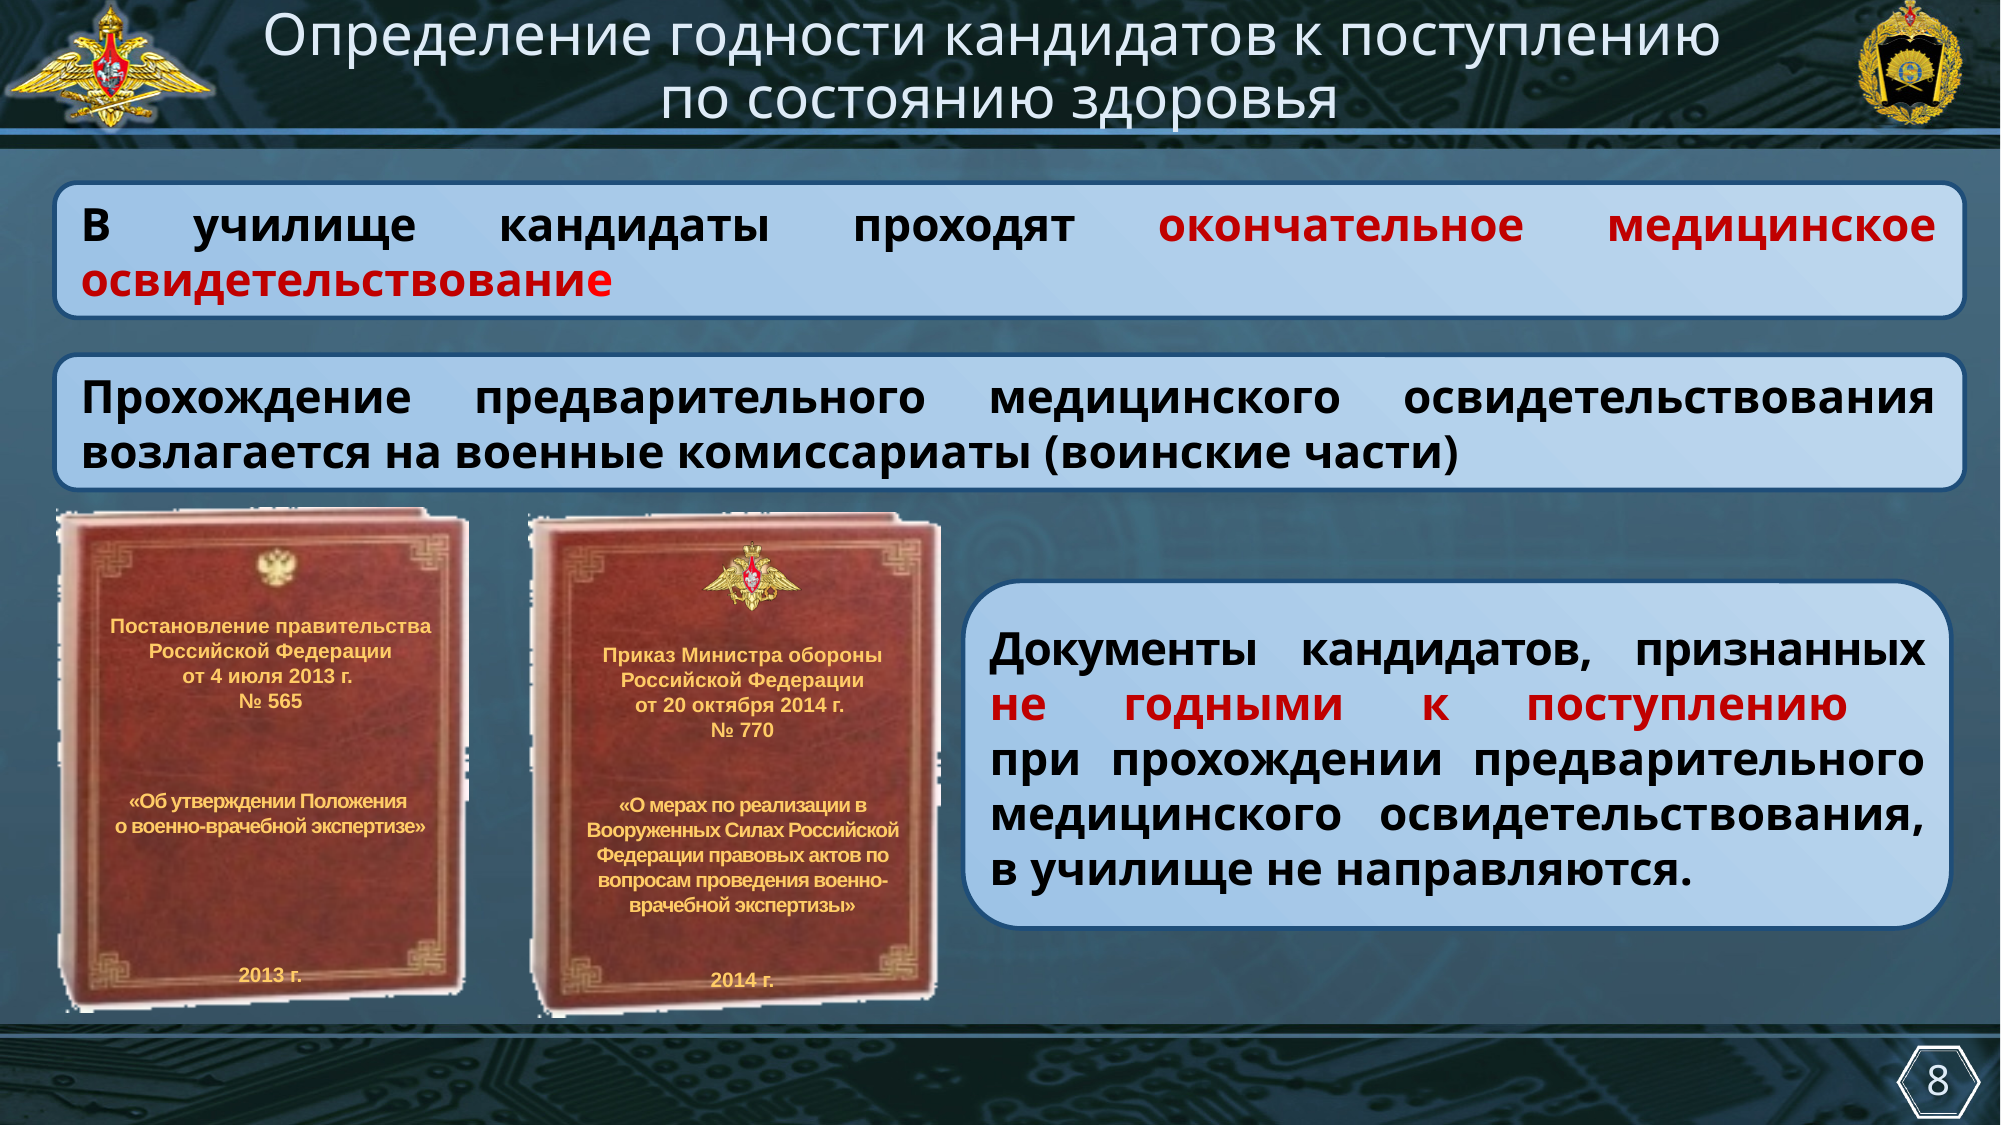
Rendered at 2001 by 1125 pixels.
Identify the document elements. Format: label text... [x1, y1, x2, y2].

text_box В училище кандидаты проходят окончательное медицинское освидетельствование [65, 188, 1952, 314]
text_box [56, 506, 469, 1013]
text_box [528, 512, 942, 1019]
picture [0, 0, 2001, 1125]
text_box [52, 180, 1967, 320]
text_box [960, 578, 1954, 931]
text_box Определение годности кандидатов к поступлению по состоянию здоровья [0, 0, 2000, 139]
text_box [52, 352, 1967, 493]
text_box Документы кандидатов, признанных не годными к поступлению при прохождении предварительного медицинского освидетельствования, в училище не направляются. [974, 612, 1940, 902]
text_box Прохождение предварительного медицинского освидетельствования возлагается на военные комиссариаты (воинские части) [65, 360, 1952, 486]
